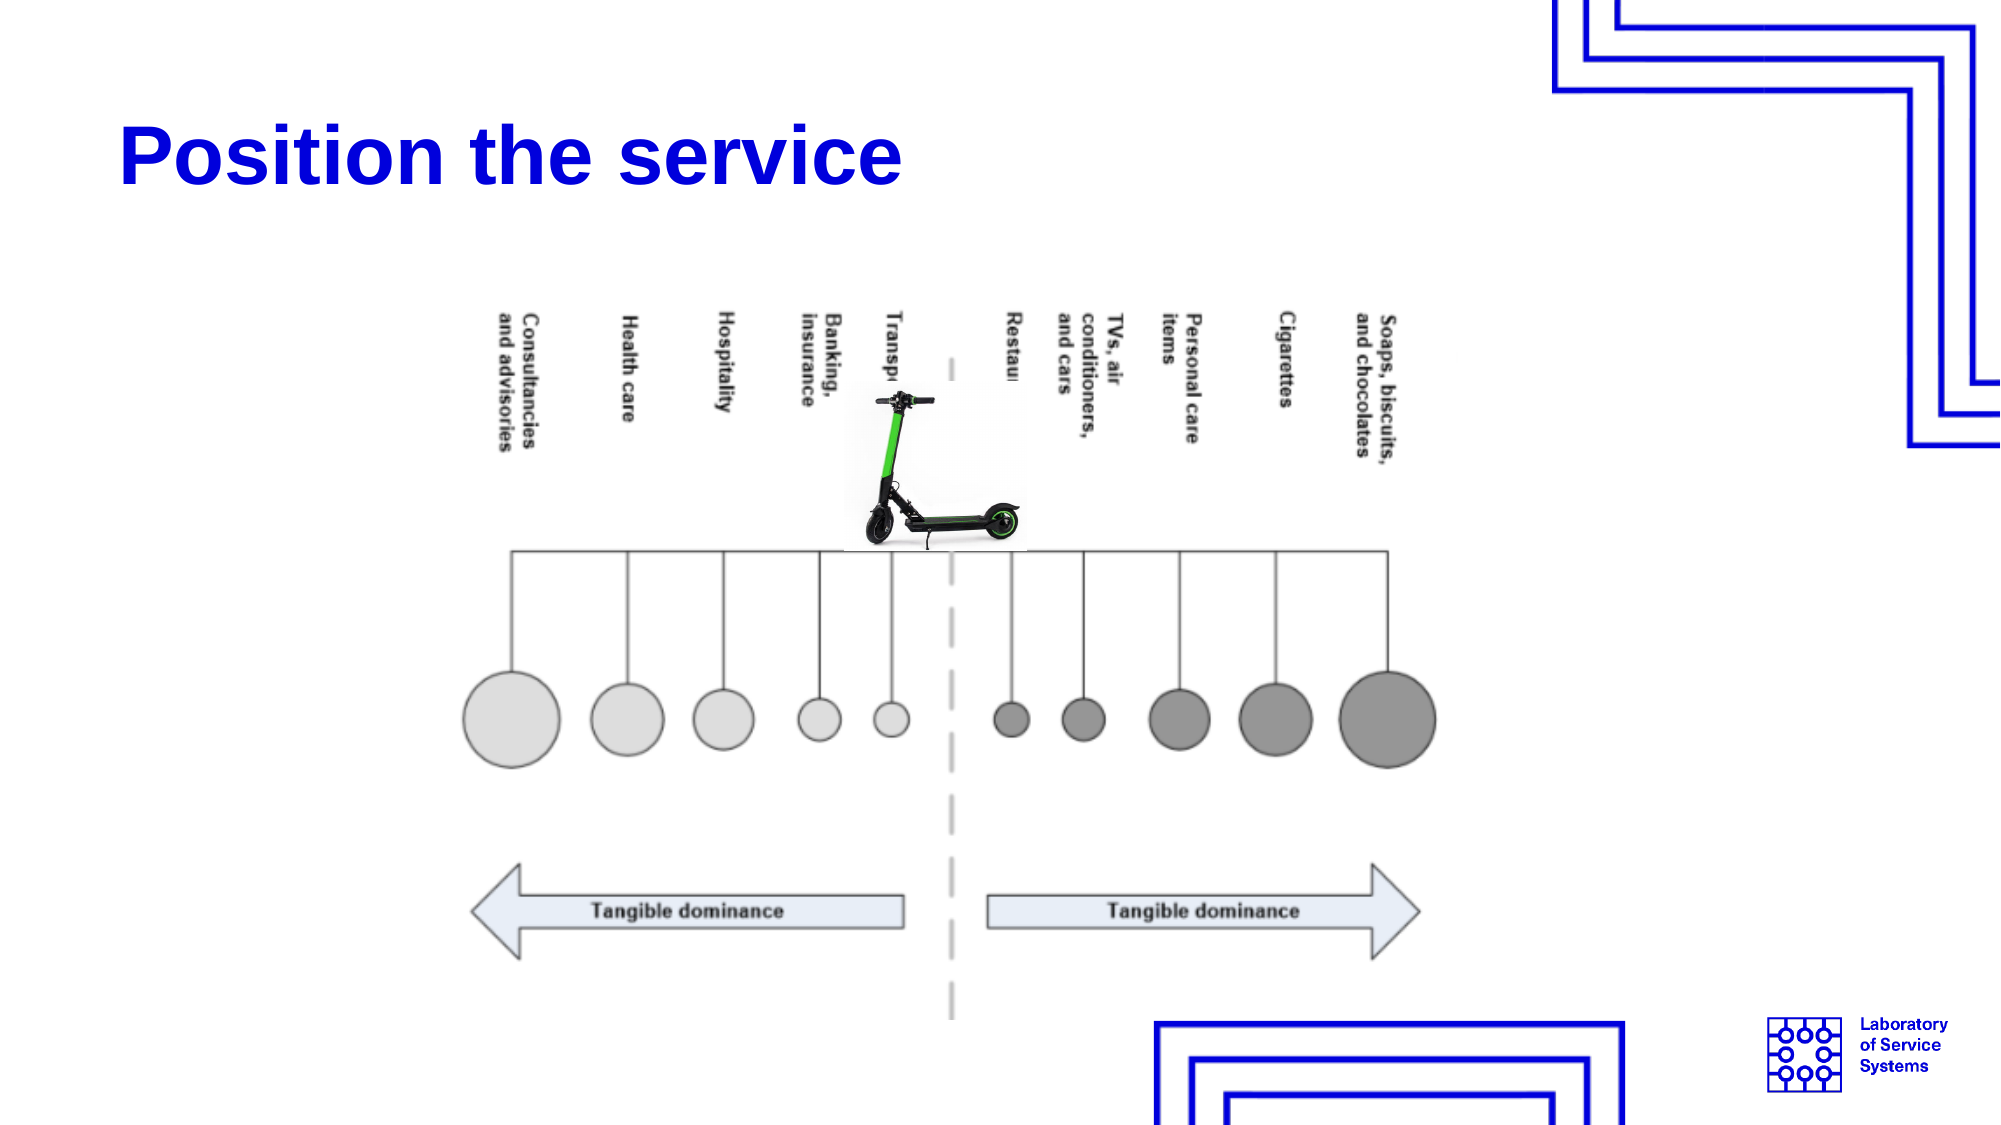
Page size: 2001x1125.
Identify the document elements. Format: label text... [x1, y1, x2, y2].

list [844, 381, 1027, 551]
title Position the service [118, 118, 1883, 193]
picture [1765, 1015, 1949, 1093]
picture [1544, 0, 2001, 458]
picture [459, 161, 1633, 1125]
